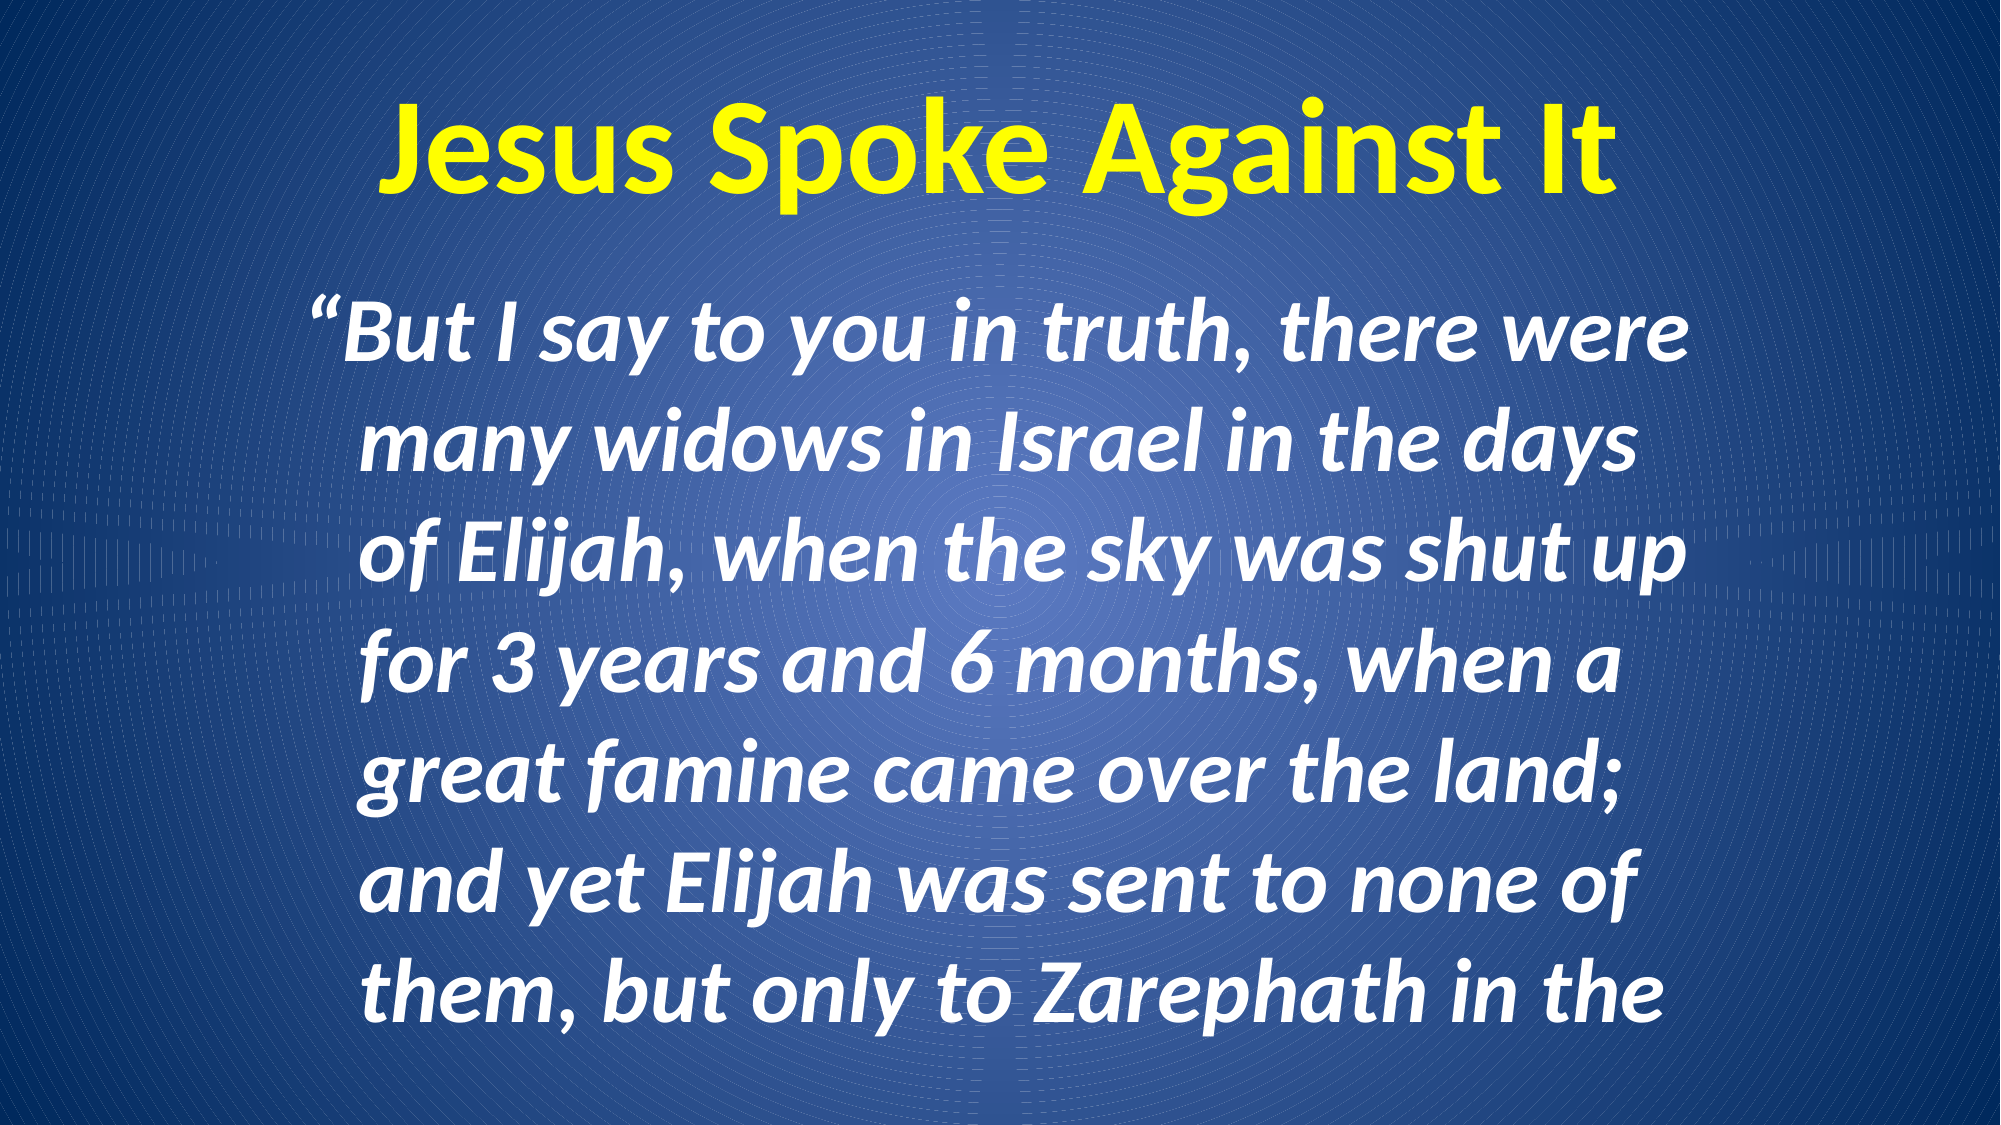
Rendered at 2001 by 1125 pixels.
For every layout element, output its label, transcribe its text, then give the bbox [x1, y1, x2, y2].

list “But I say to you in truth, there were many widows in Israel in the days of Elijah, when the sky was shut up for 3 years and 6 months, when a great famine came over the land; and yet Elijah was sent to none of them, but only to Zarephath in the [287, 262, 1713, 1125]
title Jesus Spoke Against It [99, 45, 1900, 233]
